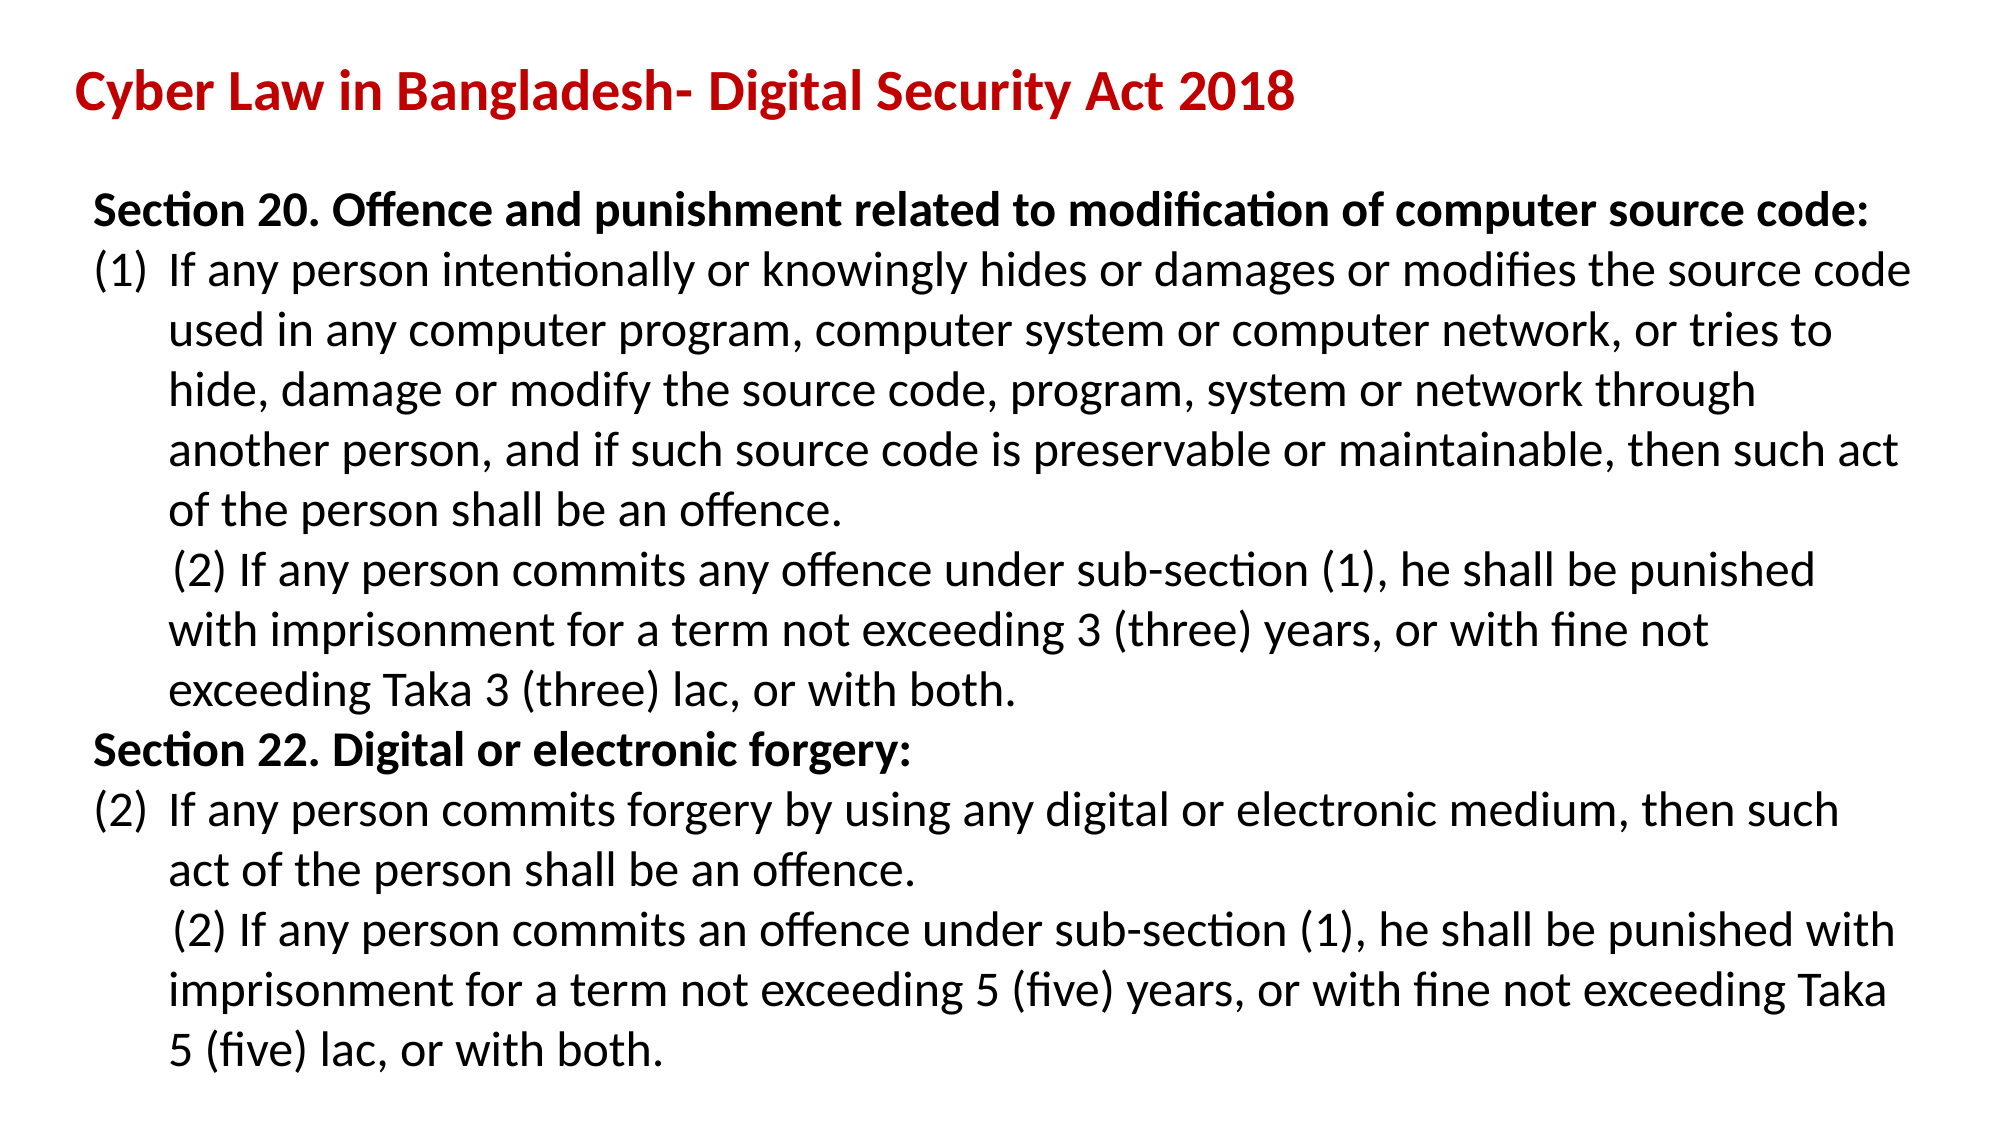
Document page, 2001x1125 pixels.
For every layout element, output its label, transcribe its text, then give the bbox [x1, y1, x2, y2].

title Cyber Law in Bangladesh- Digital Security Act 2018 [60, 59, 1803, 124]
text_box Section 20. Offence and punishment related to modification of computer source code: If any person intentionally or knowingly hides or damages or modifies the source code used in any computer program, computer system or computer network, or tries to hide, damage or modify the source code, program, system or network through another person, and if such source code is preservable or maintainable, then such act of the person shall be an offence. (2) If any person commits any offence under sub-section (1), he shall be punished with imprisonment for a term not exceeding 3 (three) years, or with fine not exceeding Taka 3 (three) lac, or with both. Section 22. Digital or electronic forgery: If any person commits forgery by using any digital or electronic medium, then such act of the person shall be an offence. (2) If any person commits an offence under sub-section (1), he shall be punished with imprisonment for a term not exceeding 5 (five) years, or with fine not exceeding Taka 5 (five) lac, or with both. [78, 169, 1928, 1085]
